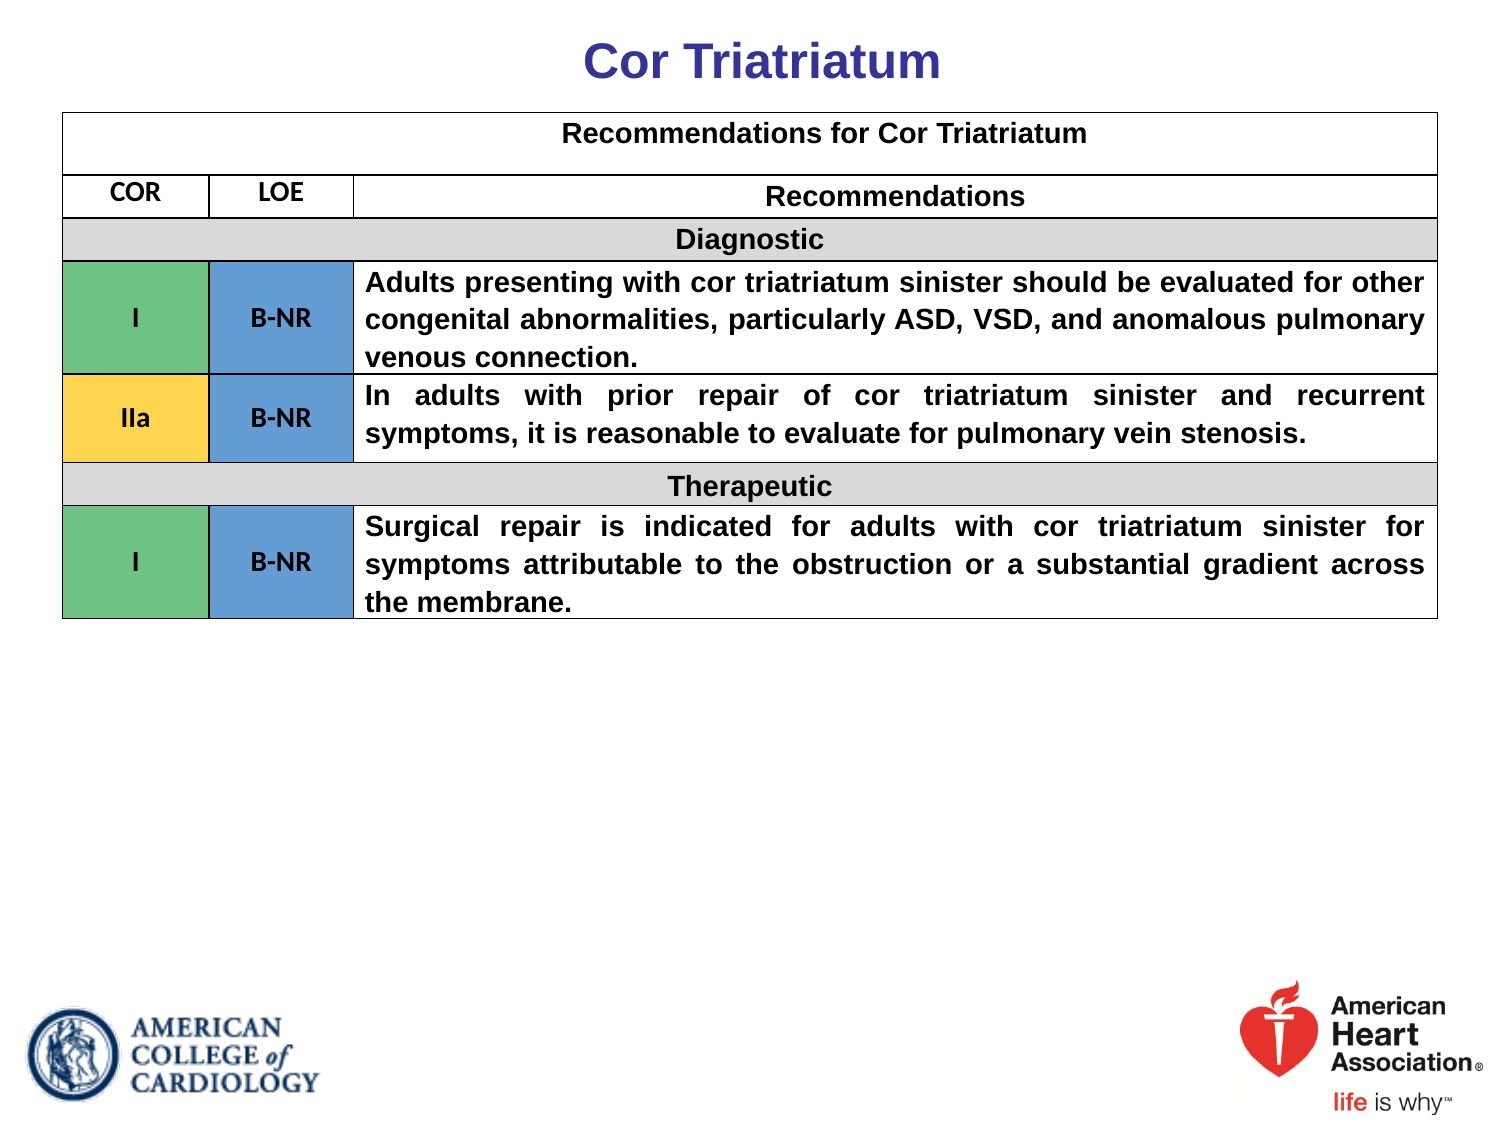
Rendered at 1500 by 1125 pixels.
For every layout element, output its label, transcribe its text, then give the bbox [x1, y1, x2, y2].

table_cell COR [63, 176, 208, 217]
table_cell In adults with prior repair of cor triatriatum sinister and recurrent symptoms, it is reasonable to evaluate for pulmonary vein stenosis. [354, 375, 1437, 462]
table_header Recommendations for Cor Triatriatum [63, 113, 1437, 174]
table_cell IIa [63, 375, 208, 462]
picture [1240, 980, 1483, 1115]
table_cell B-NR [210, 262, 353, 373]
table_cell Therapeutic [63, 463, 1437, 505]
title Cor Triatriatum [87, 21, 1438, 97]
table_cell Surgical repair is indicated for adults with cor triatriatum sinister for symptoms attributable to the obstruction or a substantial gradient across the membrane. [354, 506, 1437, 618]
table_cell Diagnostic [63, 219, 1437, 260]
table_cell Recommendations [354, 176, 1437, 217]
table_cell B-NR [210, 375, 353, 462]
table_cell LOE [210, 176, 353, 217]
picture [24, 1005, 323, 1104]
table_cell Adults presenting with cor triatriatum sinister should be evaluated for other congenital abnormalities, particularly ASD, VSD, and anomalous pulmonary venous connection. [354, 262, 1437, 373]
table_cell I [63, 262, 208, 373]
table_cell B-NR [210, 506, 353, 618]
table_cell I [63, 506, 208, 618]
